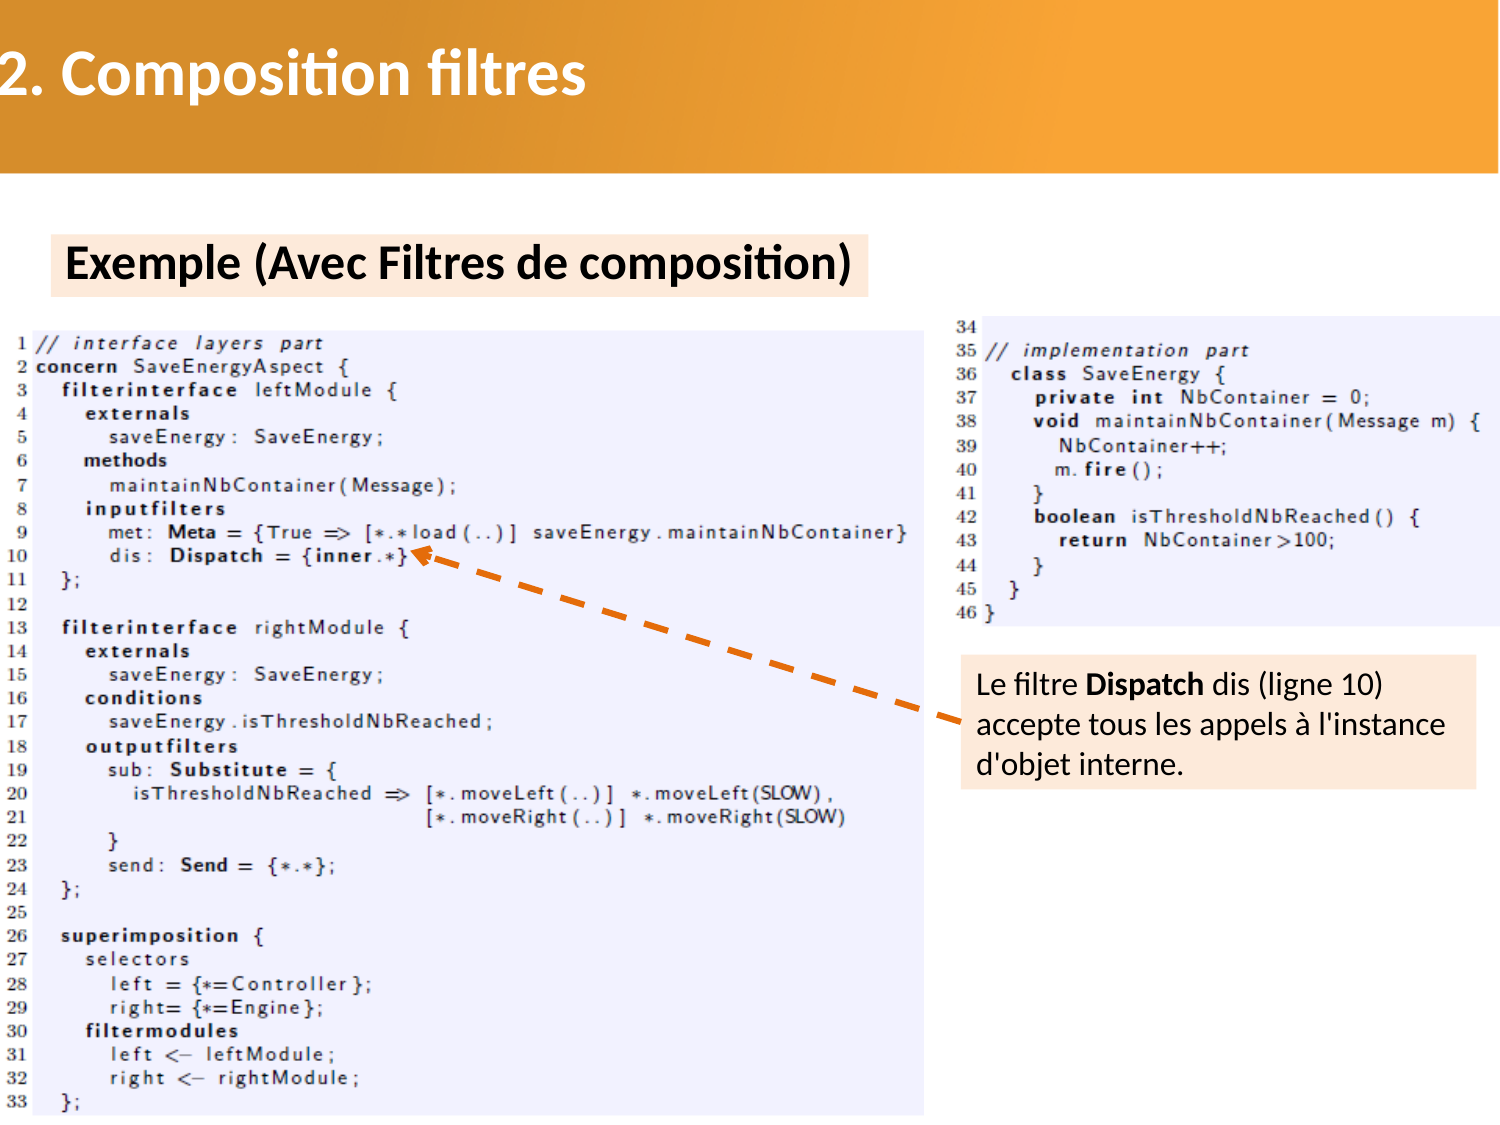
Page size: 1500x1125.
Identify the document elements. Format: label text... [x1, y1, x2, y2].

text_box Exemple (Avec Filtres de composition) [50, 234, 869, 297]
text_box Le filtre Dispatch dis (ligne 10) accepte tous les appels à l'instance d'objet interne. [960, 654, 1477, 790]
picture [0, 0, 1500, 1125]
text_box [409, 550, 962, 723]
text_box 2.2. Composition filtres [0, 21, 753, 116]
